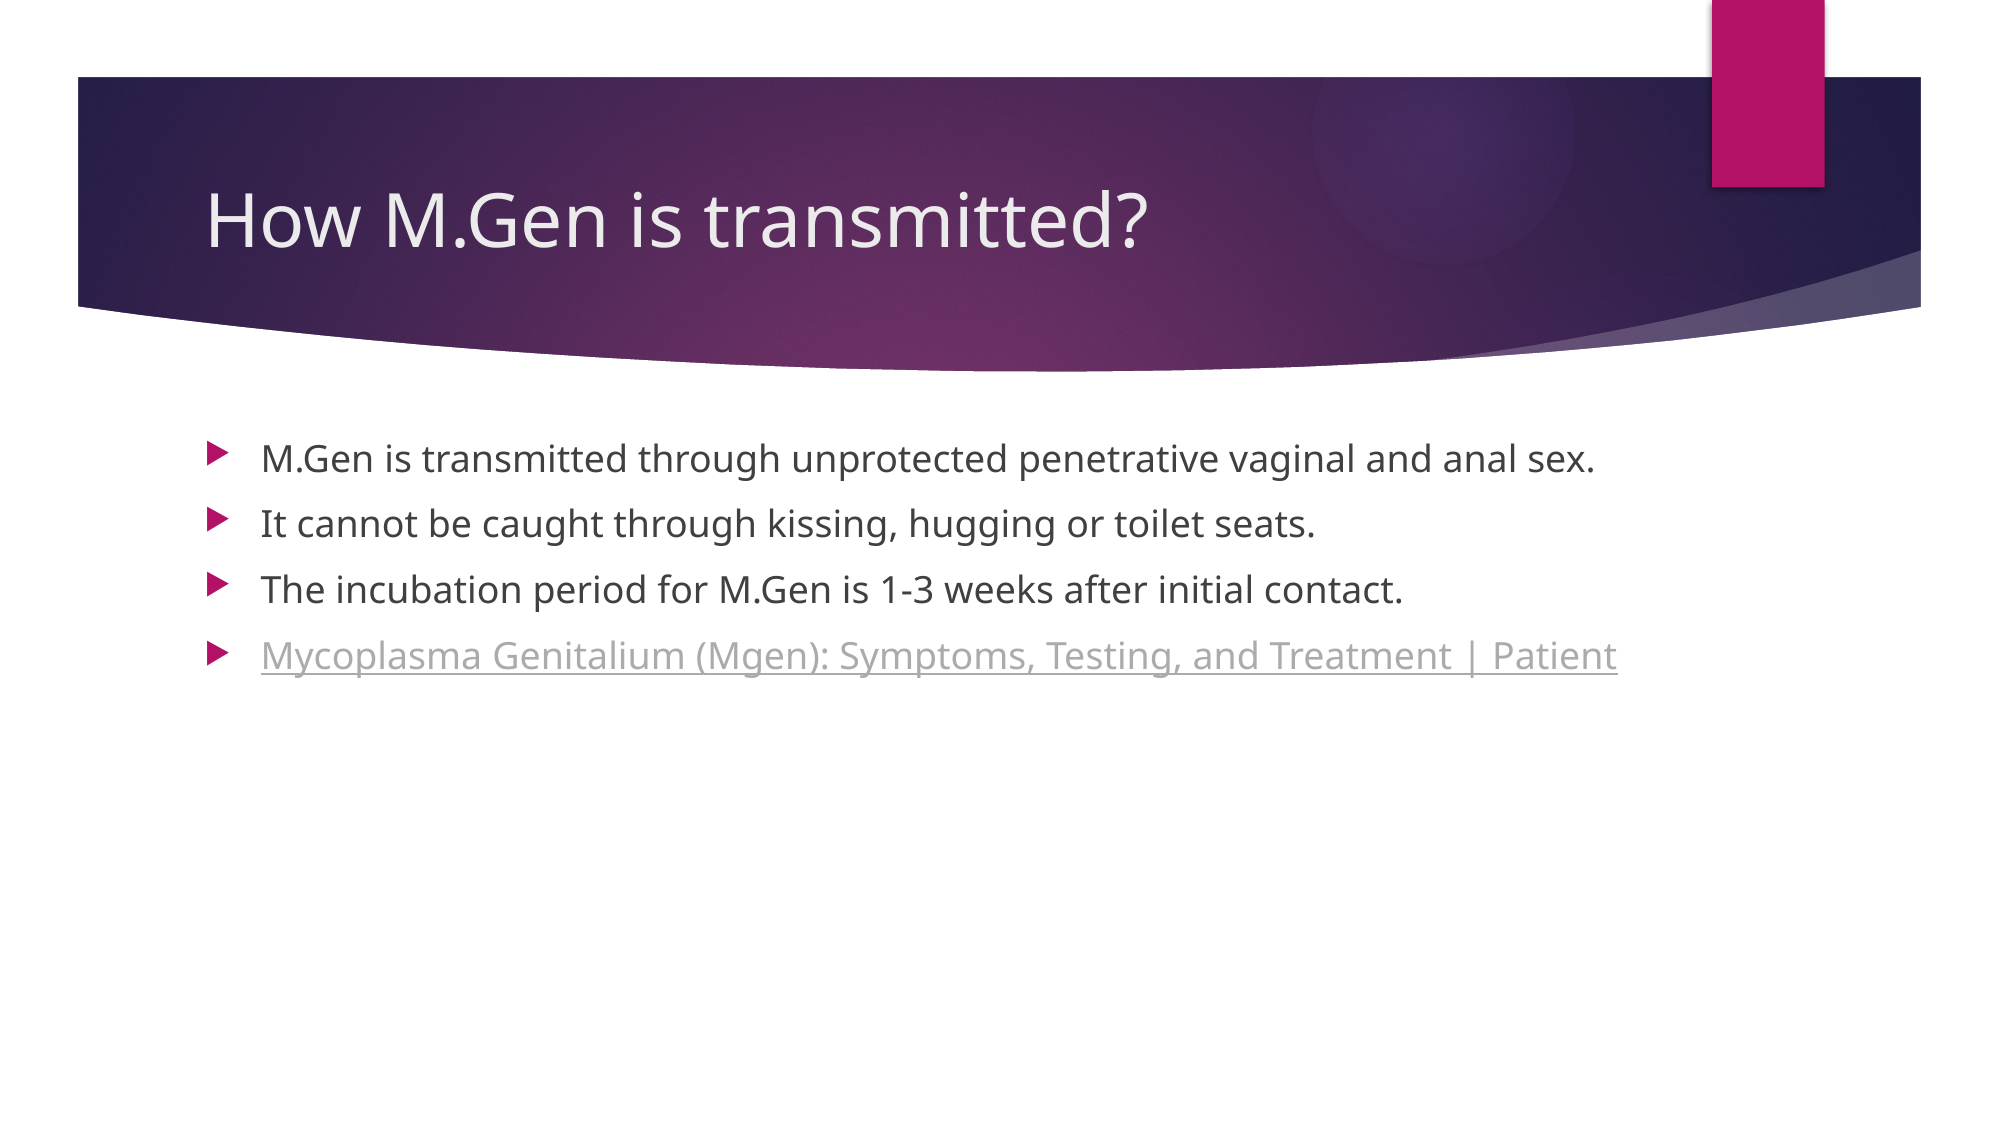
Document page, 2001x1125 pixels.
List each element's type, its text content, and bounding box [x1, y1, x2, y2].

list M.Gen is transmitted through unprotected penetrative vaginal and anal sex. It cannot be caught through kissing, hugging or toilet seats. The incubation period for M.Gen is 1-3 weeks after initial contact. Mycoplasma Genitalium (Mgen): Symptoms, Testing, and Treatment | Patient [189, 427, 1638, 988]
title How M.Gen is transmitted? [189, 159, 1627, 276]
